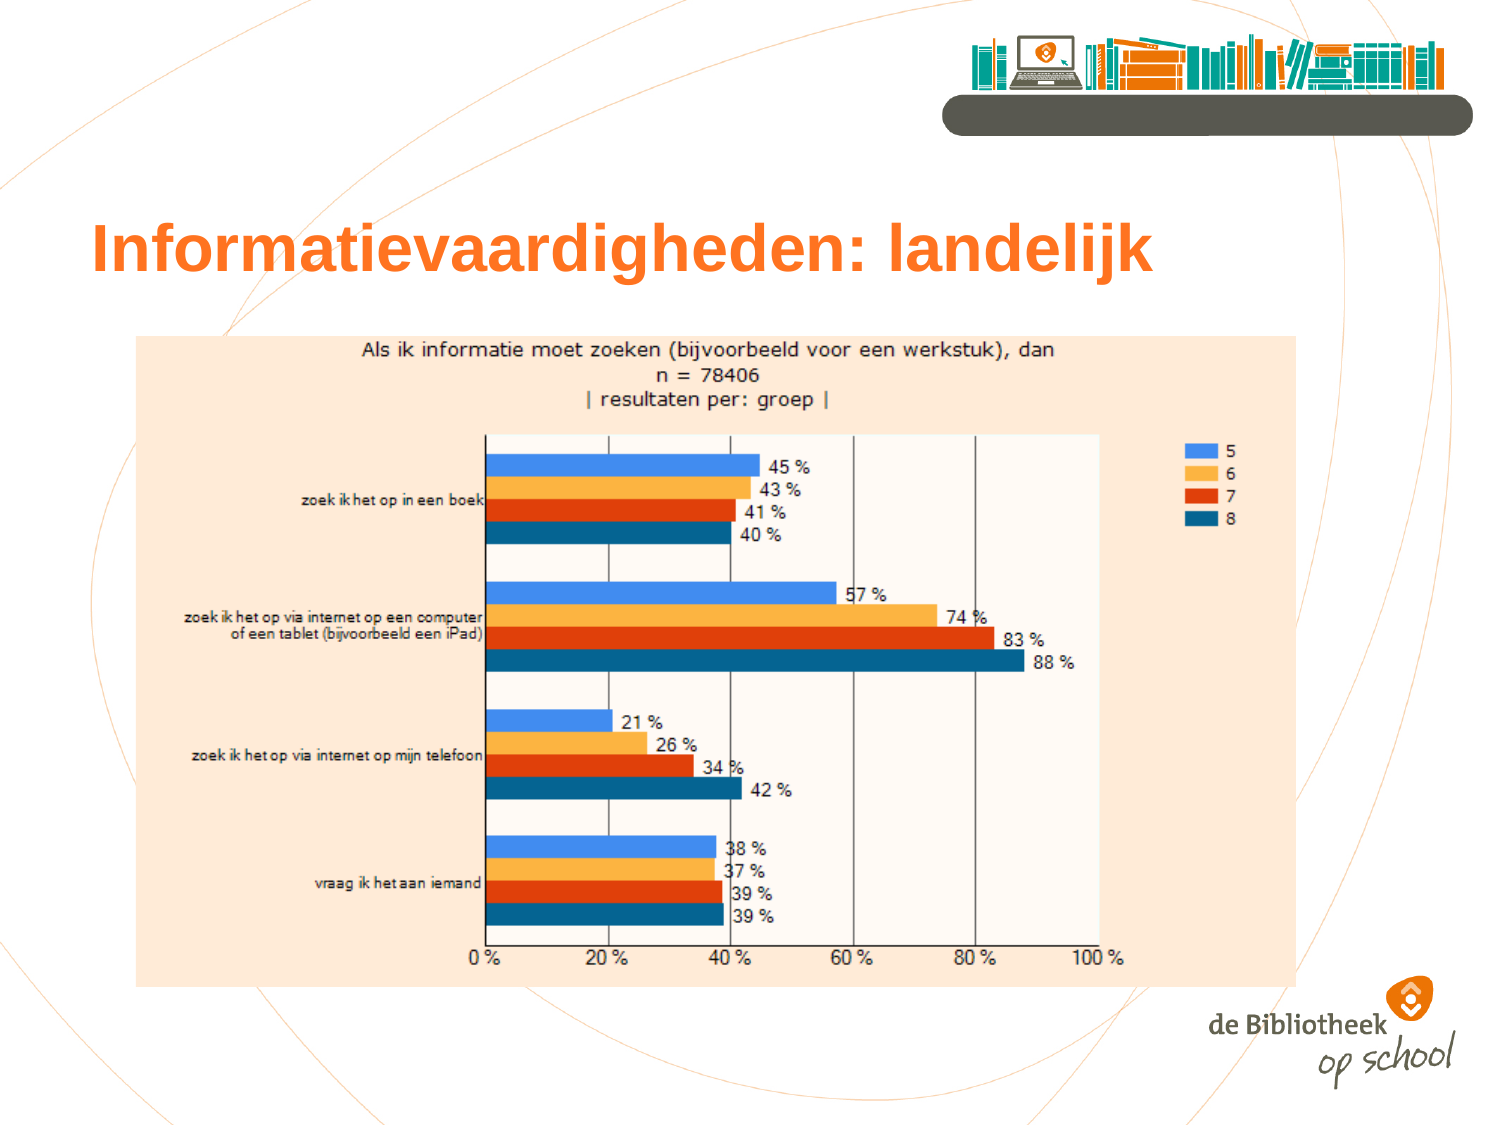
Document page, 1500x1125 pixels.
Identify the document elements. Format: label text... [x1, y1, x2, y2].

title Informatievaardigheden: landelijk [76, 150, 1428, 339]
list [135, 335, 1297, 988]
picture [0, 0, 1500, 1125]
